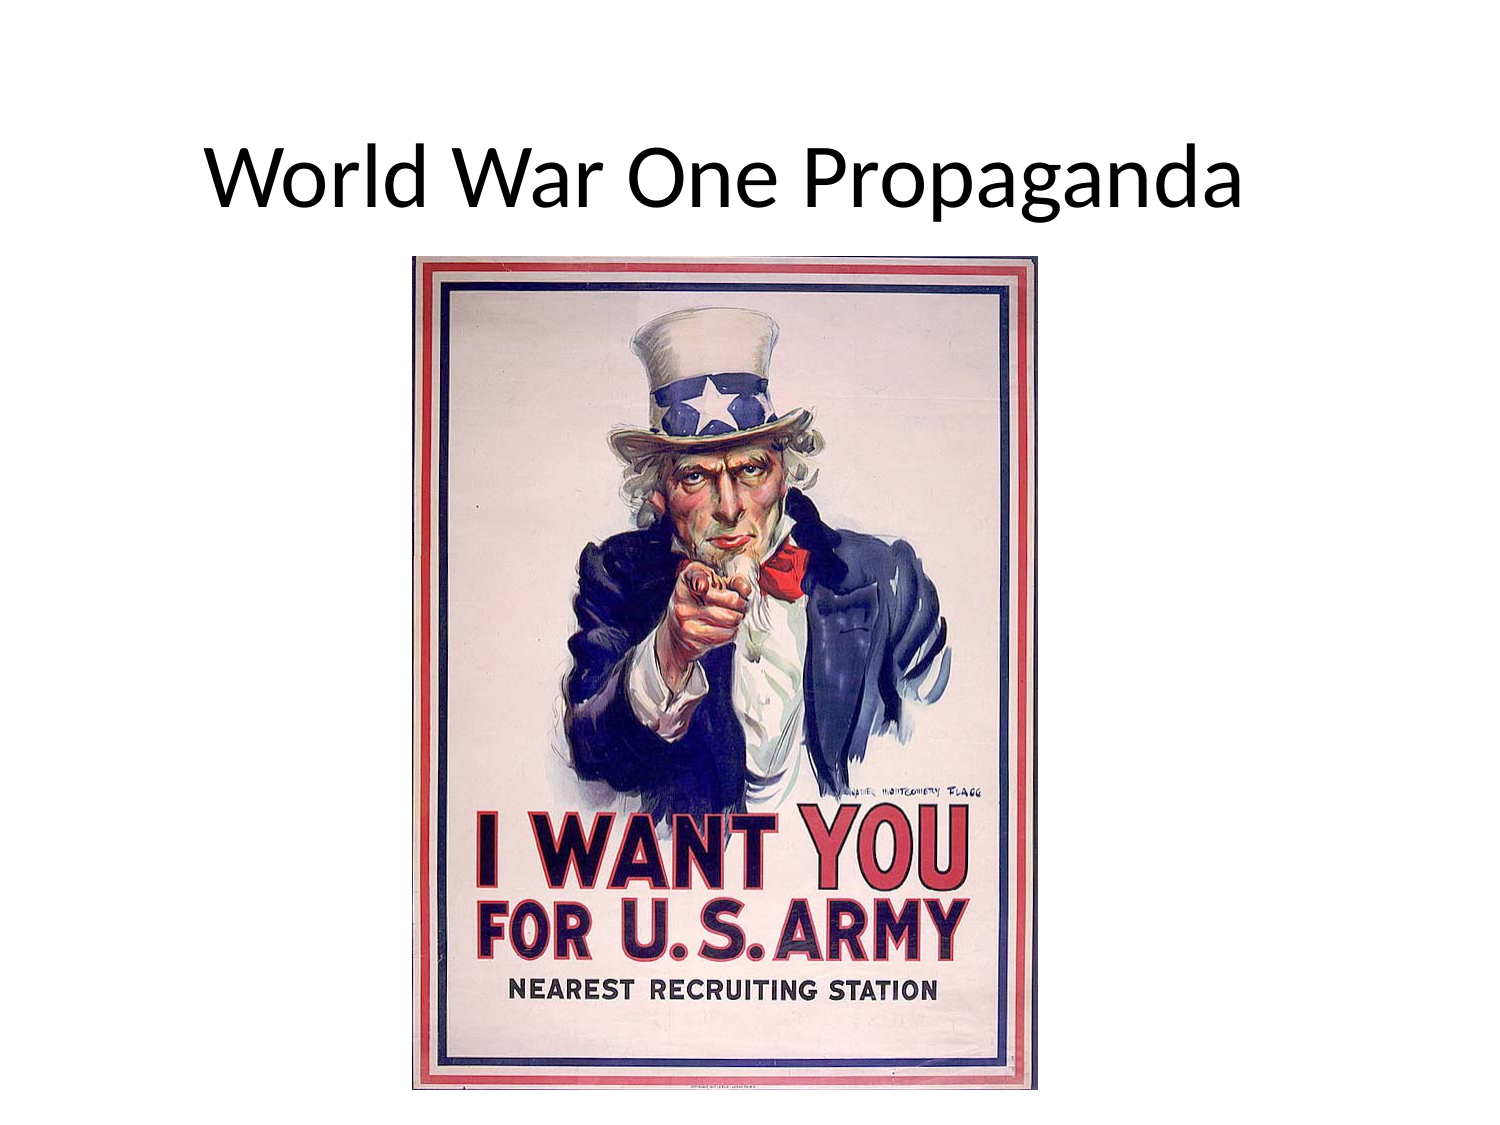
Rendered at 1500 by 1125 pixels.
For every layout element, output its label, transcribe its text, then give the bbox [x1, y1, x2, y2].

title World War One Propaganda [87, 50, 1363, 292]
picture [412, 256, 1038, 1090]
